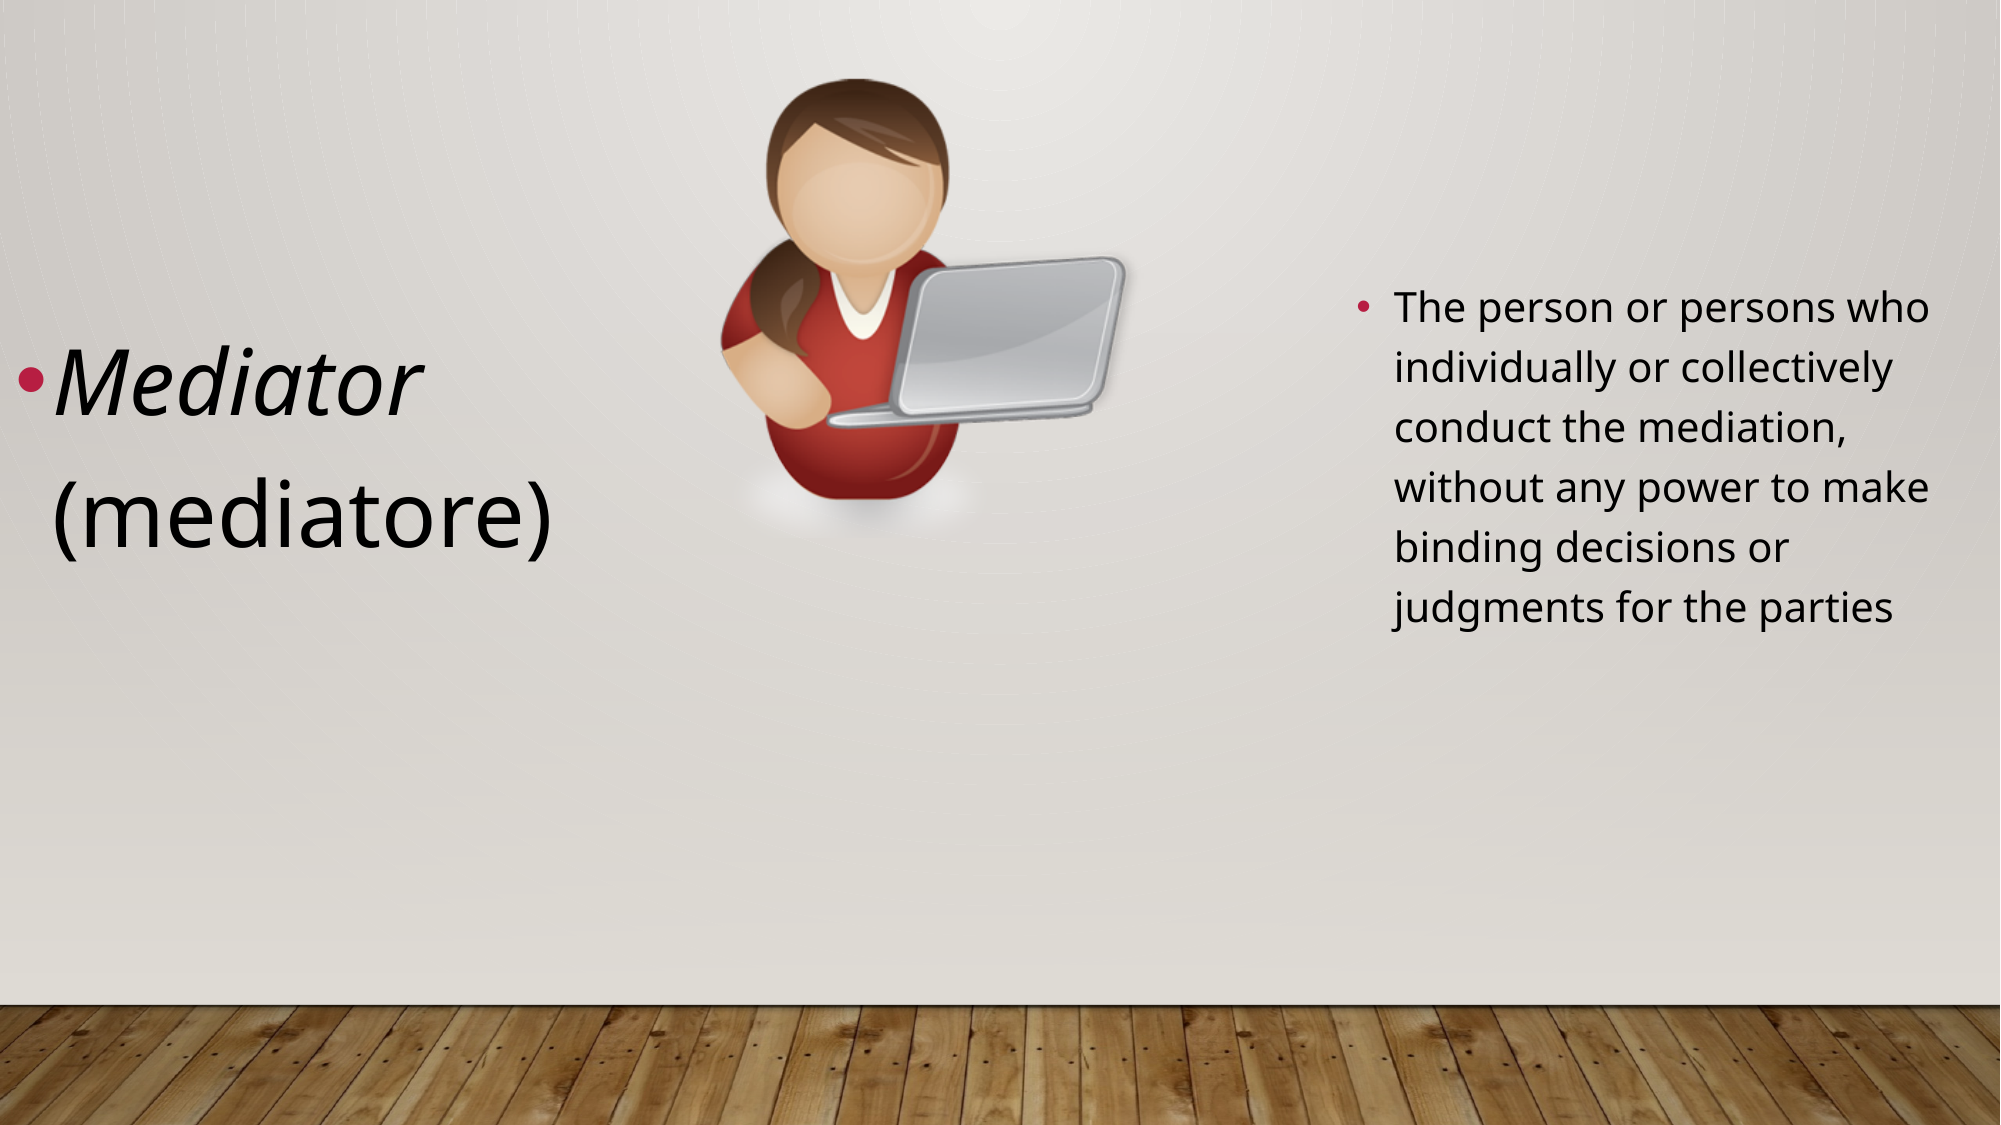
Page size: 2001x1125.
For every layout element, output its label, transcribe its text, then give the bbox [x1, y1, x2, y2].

picture [0, 1005, 2000, 1125]
list The person or persons who individually or collectively conduct the mediation, without any power to make binding decisions or judgments for the parties [1341, 263, 2000, 916]
picture [684, 51, 1156, 538]
list Mediator (mediatore) [0, 294, 659, 948]
